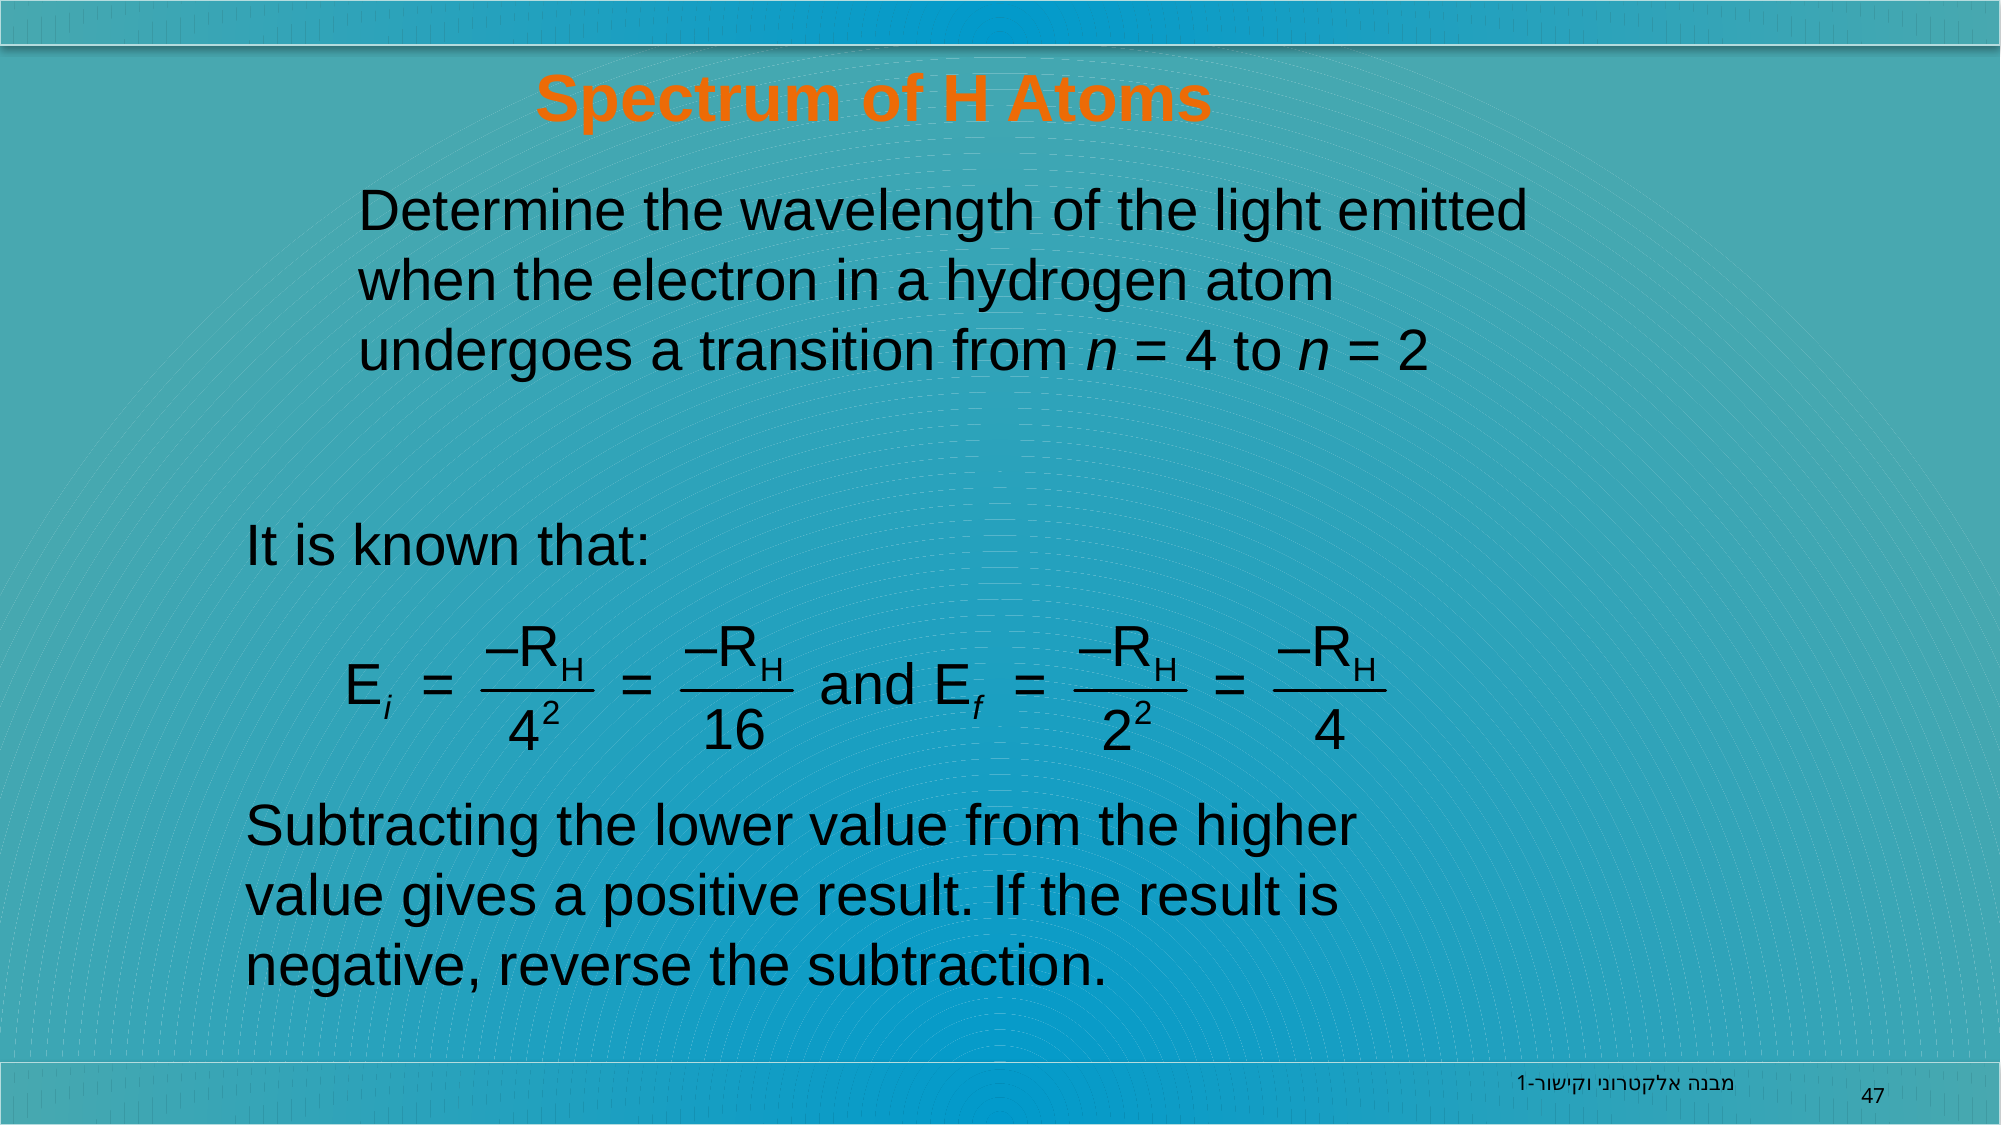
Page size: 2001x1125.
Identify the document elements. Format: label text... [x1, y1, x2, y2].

footer מבנה אלקטרוני וקישור-1 [0, 1062, 1750, 1100]
slide_number 47 [1433, 1074, 1900, 1116]
text_box Spectrum of H Atoms [520, 47, 1230, 143]
text_box Determine the wavelength of the light emitted when the electron in a hydrogen atom undergoes a transition from n = 4 to n = 2 [343, 164, 1569, 503]
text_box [338, 607, 1399, 763]
text_box It is known that: Subtracting the lower value from the higher value gives a positive result. If the result is negative, reverse the subtraction. [230, 499, 1506, 1005]
